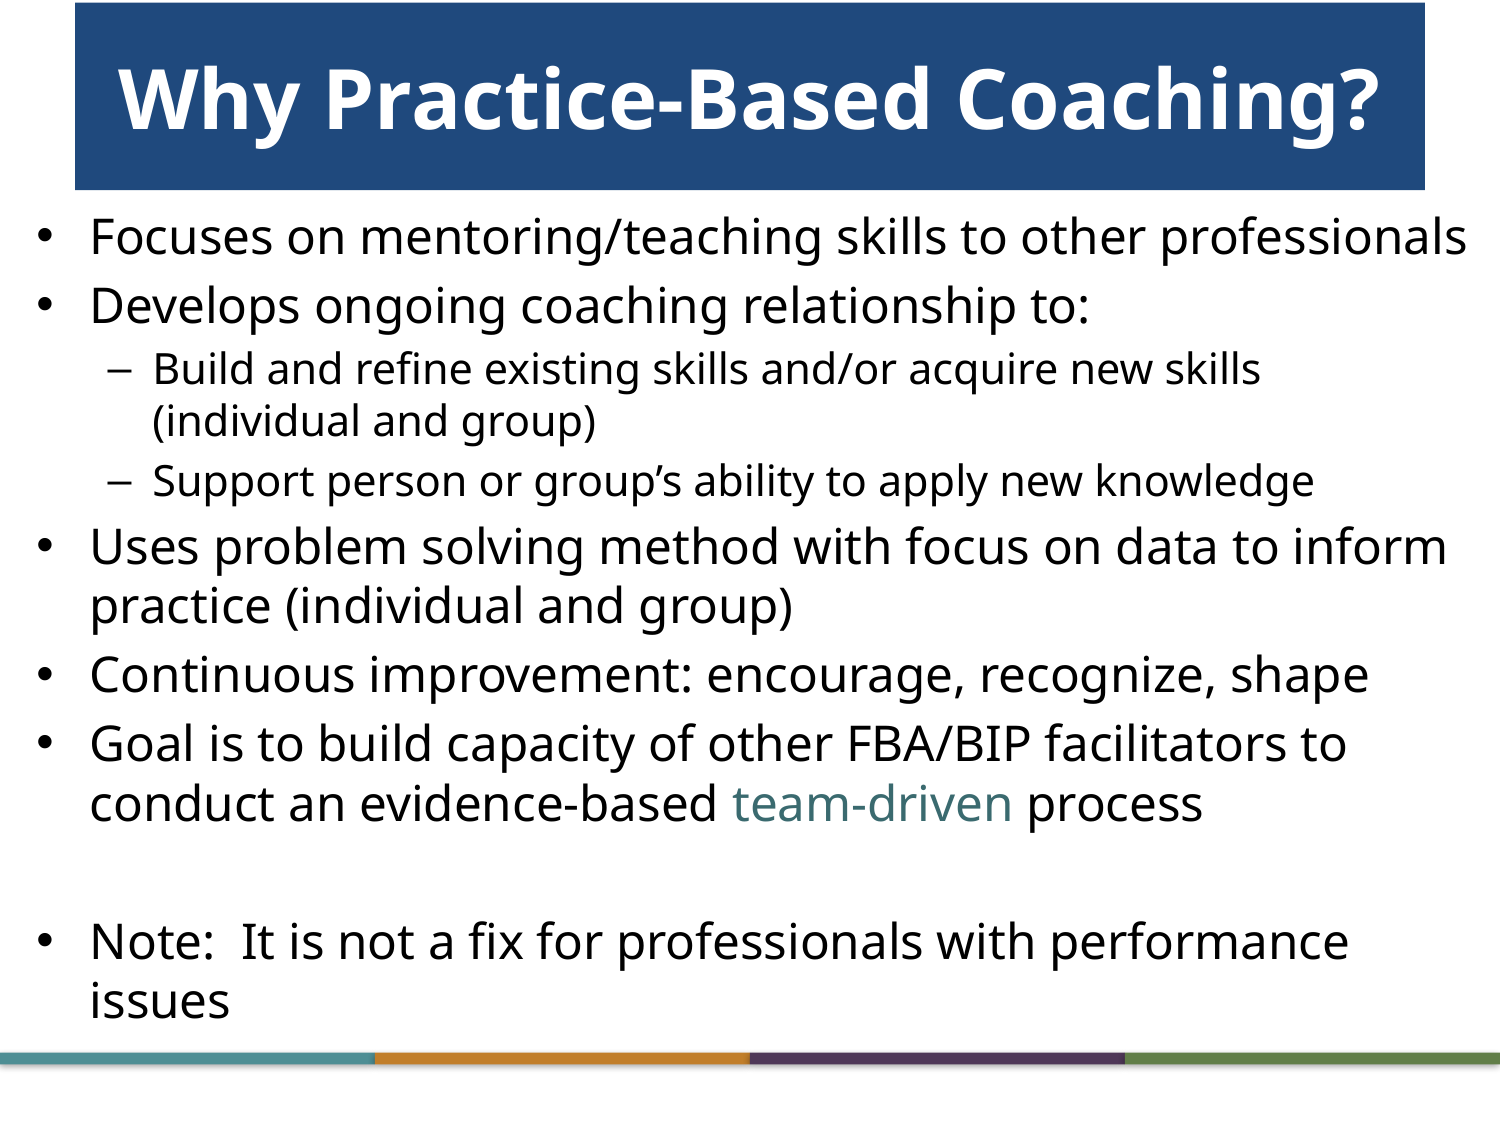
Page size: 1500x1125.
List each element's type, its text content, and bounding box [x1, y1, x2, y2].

list Focuses on mentoring/teaching skills to other professionals Develops ongoing coaching relationship to: Build and refine existing skills and/or acquire new skills (individual and group) Support person or group’s ability to apply new knowledge Uses problem solving method with focus on data to inform practice (individual and group) Continuous improvement: encourage, recognize, shape Goal is to build capacity of other FBA/BIP facilitators to conduct an evidence-based team-driven process Note: It is not a fix for professionals with performance issues [21, 197, 1494, 1049]
title Why Practice-Based Coaching? [75, 2, 1425, 191]
